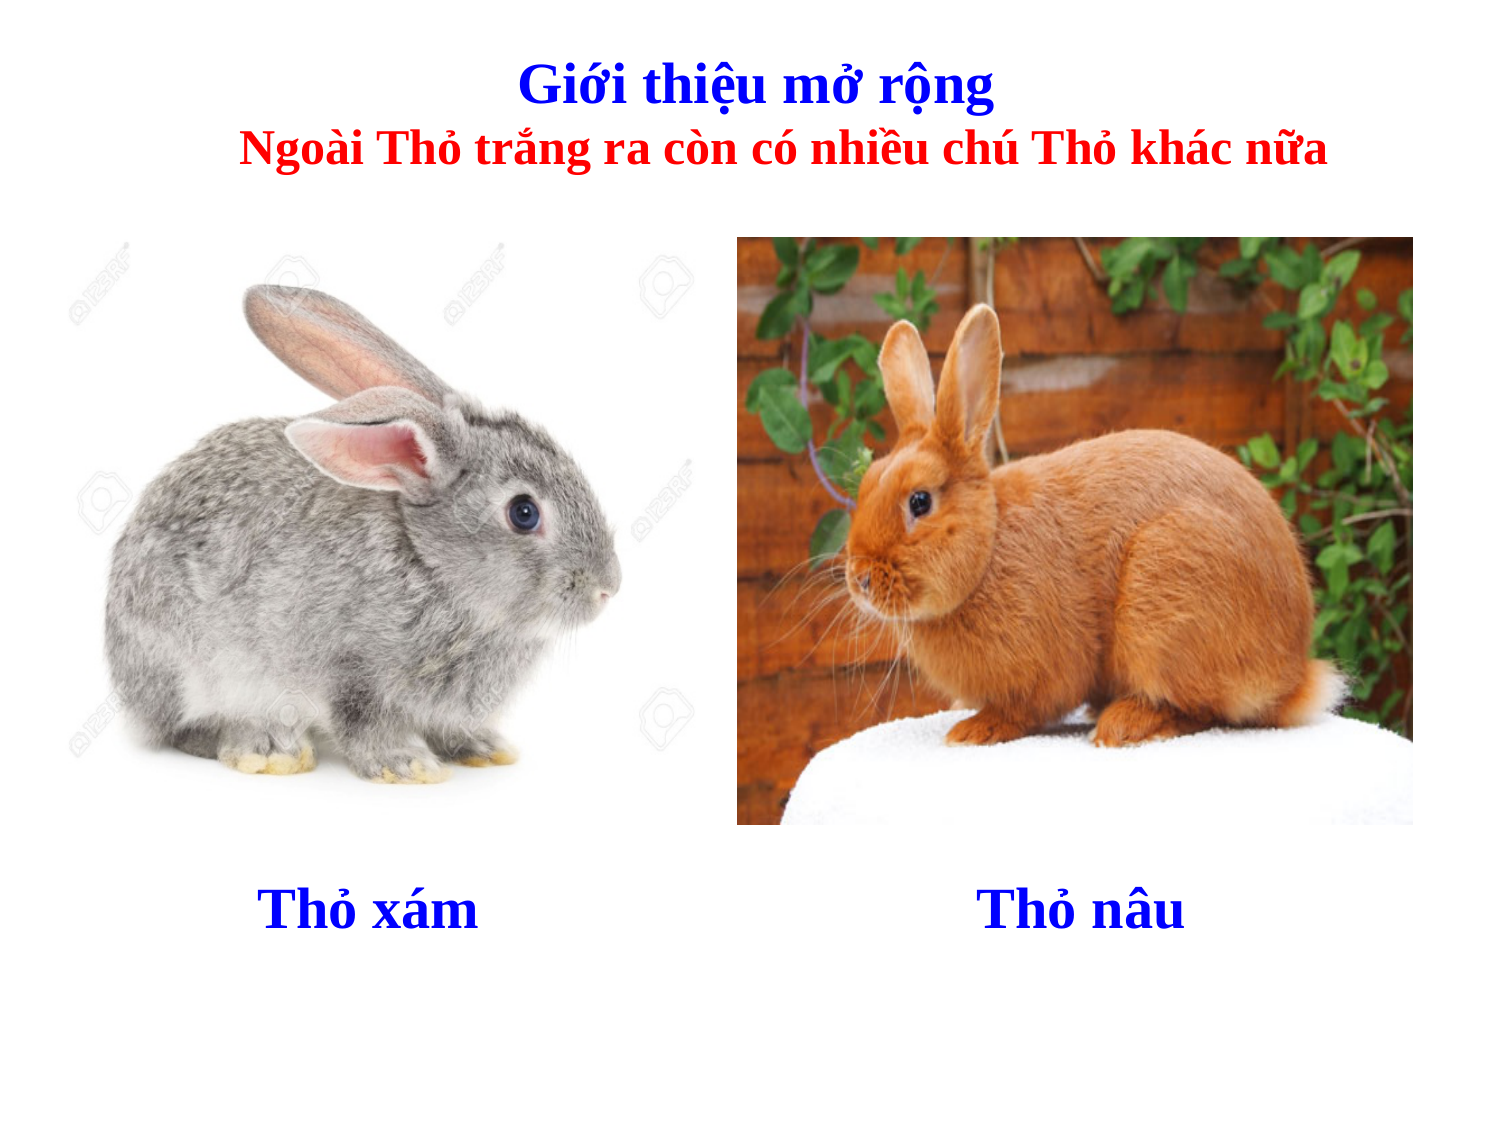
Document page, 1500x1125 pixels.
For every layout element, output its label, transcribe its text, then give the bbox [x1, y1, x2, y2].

text_box Thỏ xám [125, 862, 613, 948]
picture [49, 224, 713, 838]
text_box Thỏ nâu [887, 862, 1275, 948]
text_box Giới thiệu mở rộng Ngoài Thỏ trắng ra còn có nhiều chú Thỏ khác nữa [112, 37, 1400, 183]
picture [737, 237, 1413, 826]
